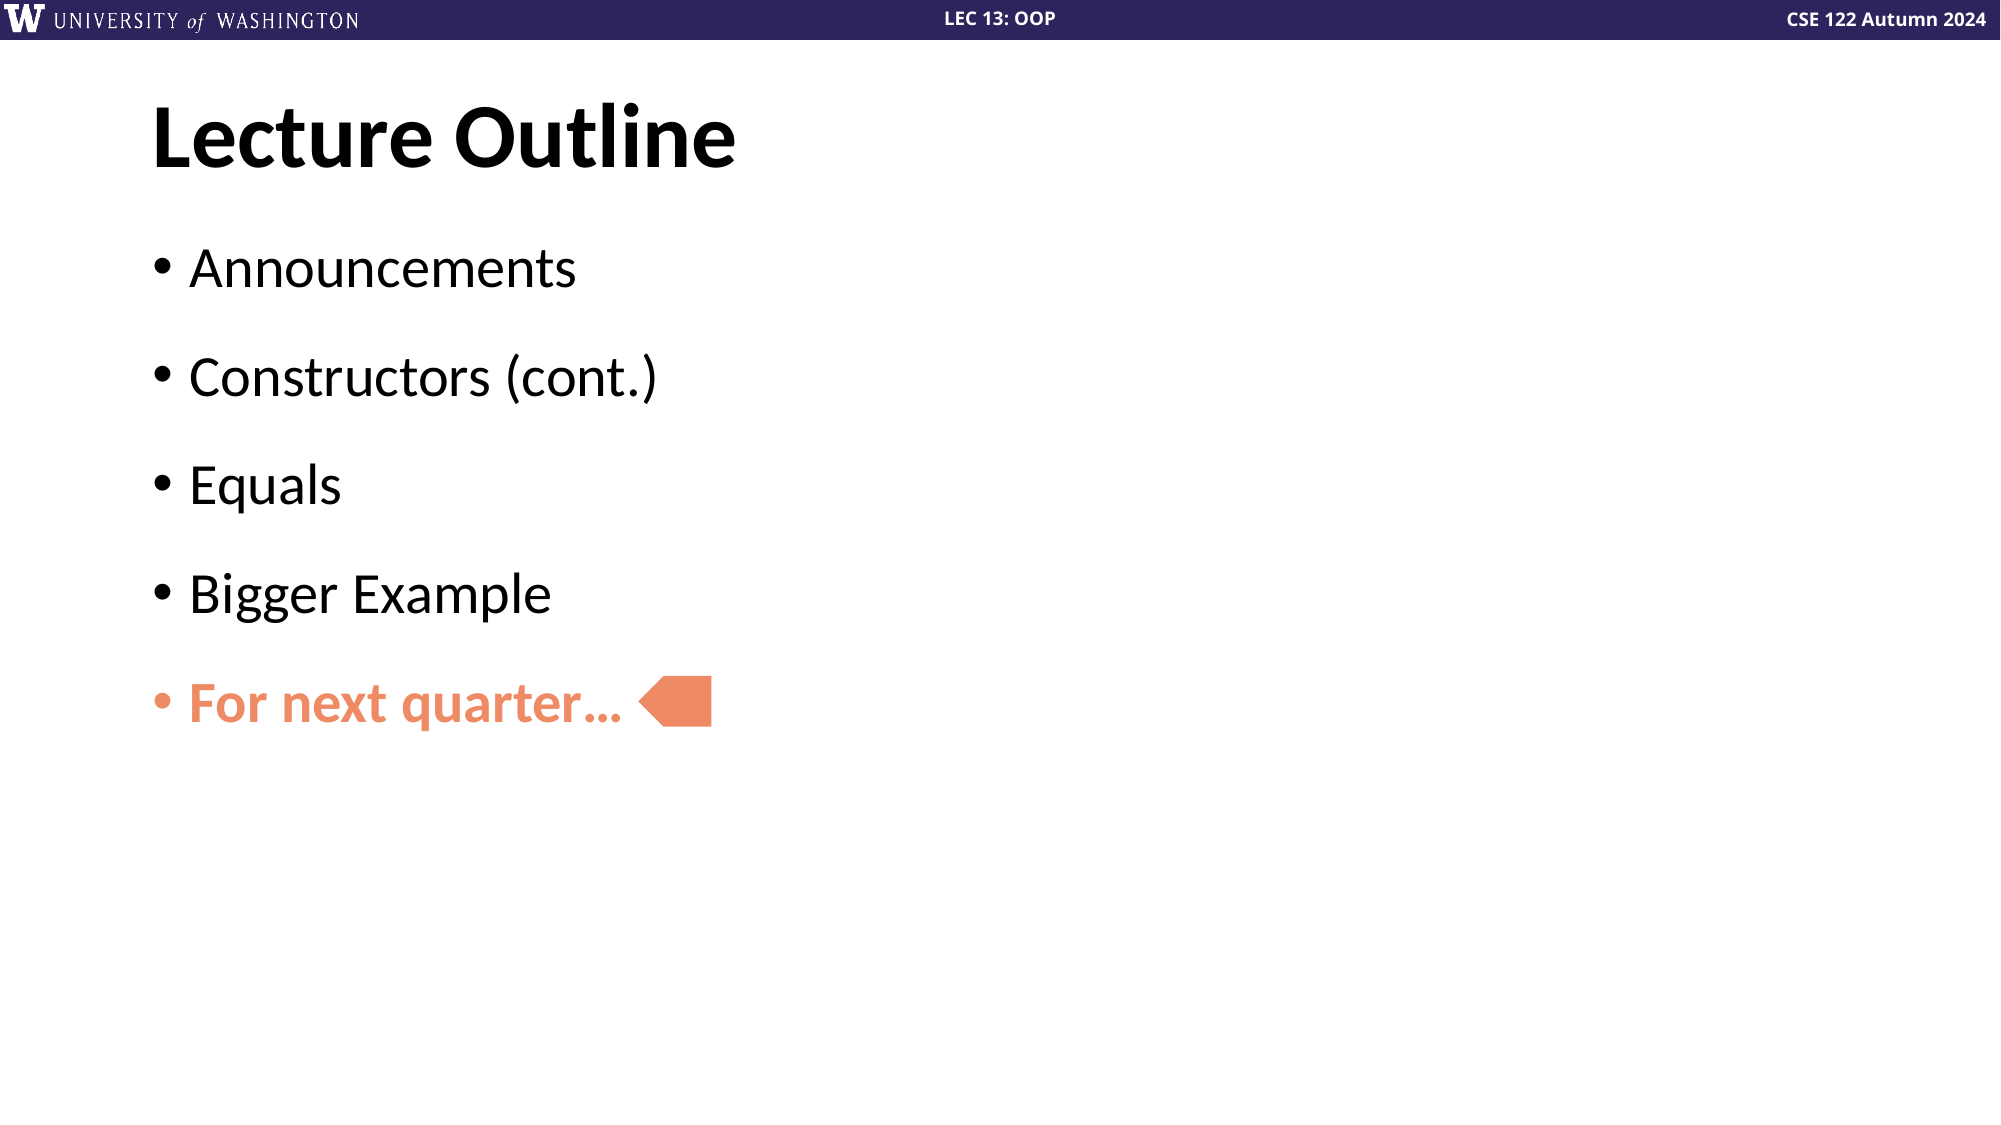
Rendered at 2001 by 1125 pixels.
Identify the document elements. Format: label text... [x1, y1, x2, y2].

text_box [636, 674, 713, 728]
list Announcements Constructors (cont.) Equals Bigger Example For next quarter… [137, 229, 1863, 1018]
title Lecture Outline [137, 74, 1863, 200]
picture [4, 4, 358, 33]
